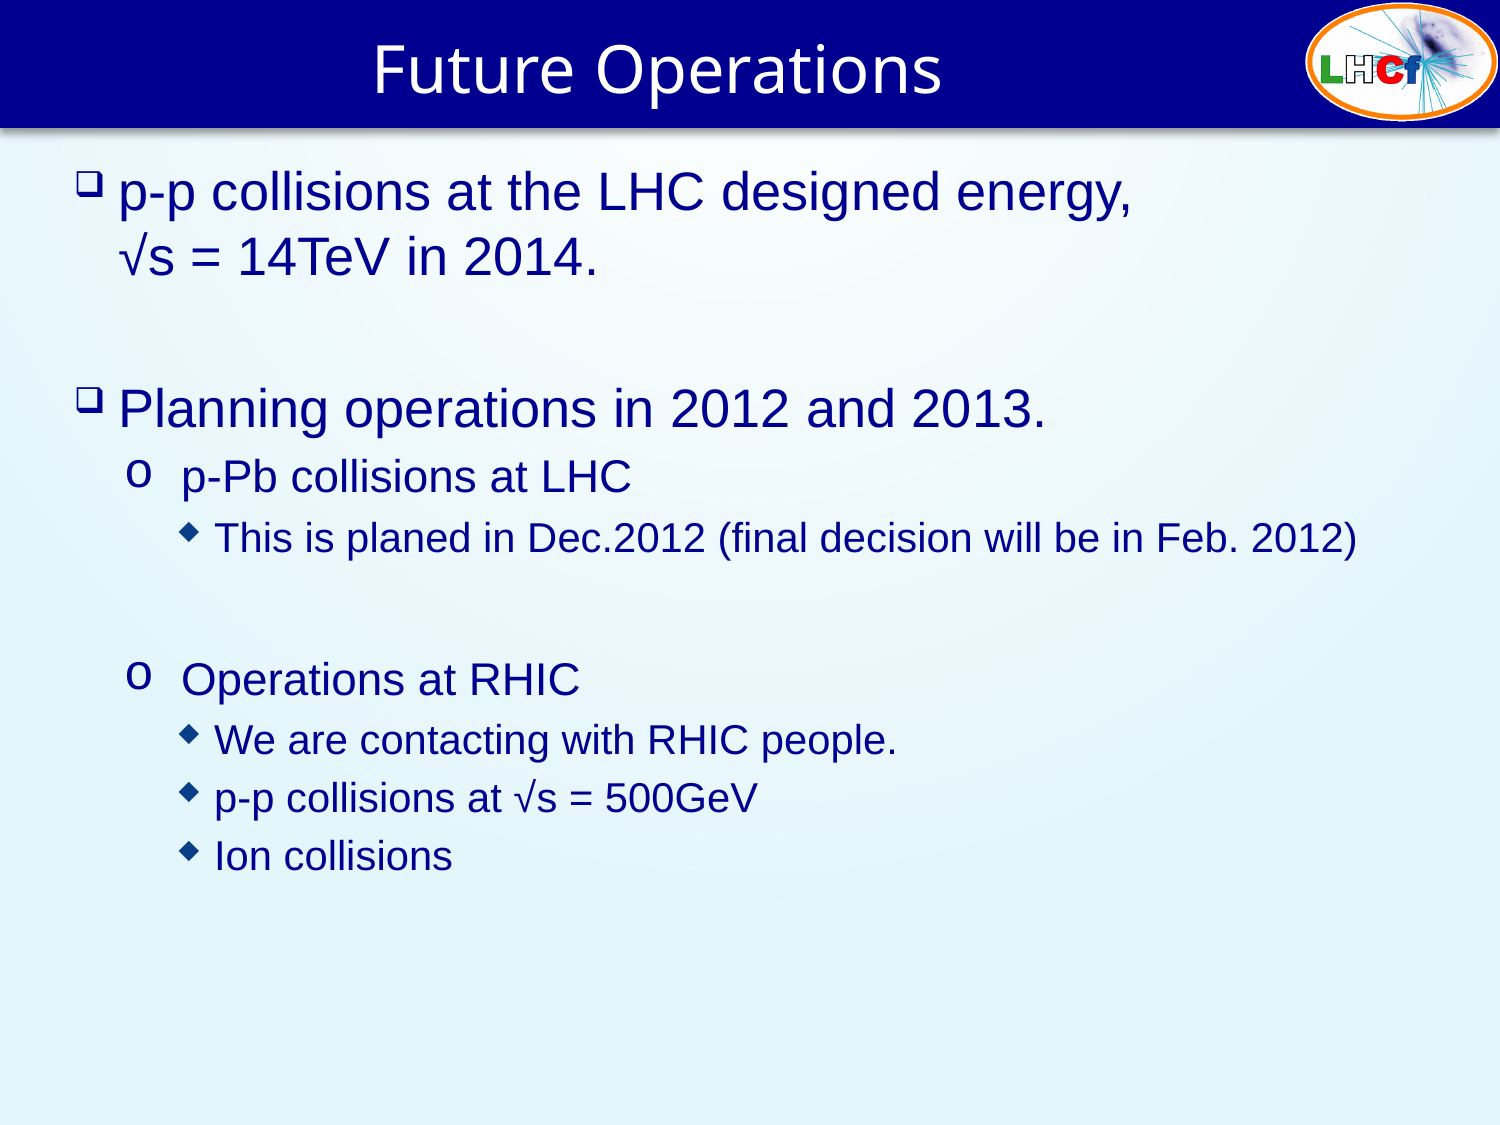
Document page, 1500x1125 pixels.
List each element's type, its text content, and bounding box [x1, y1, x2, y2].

list p-p collisions at the LHC designed energy, √s = 14TeV in 2014. Planning operations in 2012 and 2013. p-Pb collisions at LHC This is planed in Dec.2012 (final decision will be in Feb. 2012) Operations at RHIC We are contacting with RHIC people. p-p collisions at √s = 500GeV Ion collisions [58, 149, 1447, 1005]
picture [1301, 0, 1500, 128]
title Future Operations [31, 25, 1301, 109]
